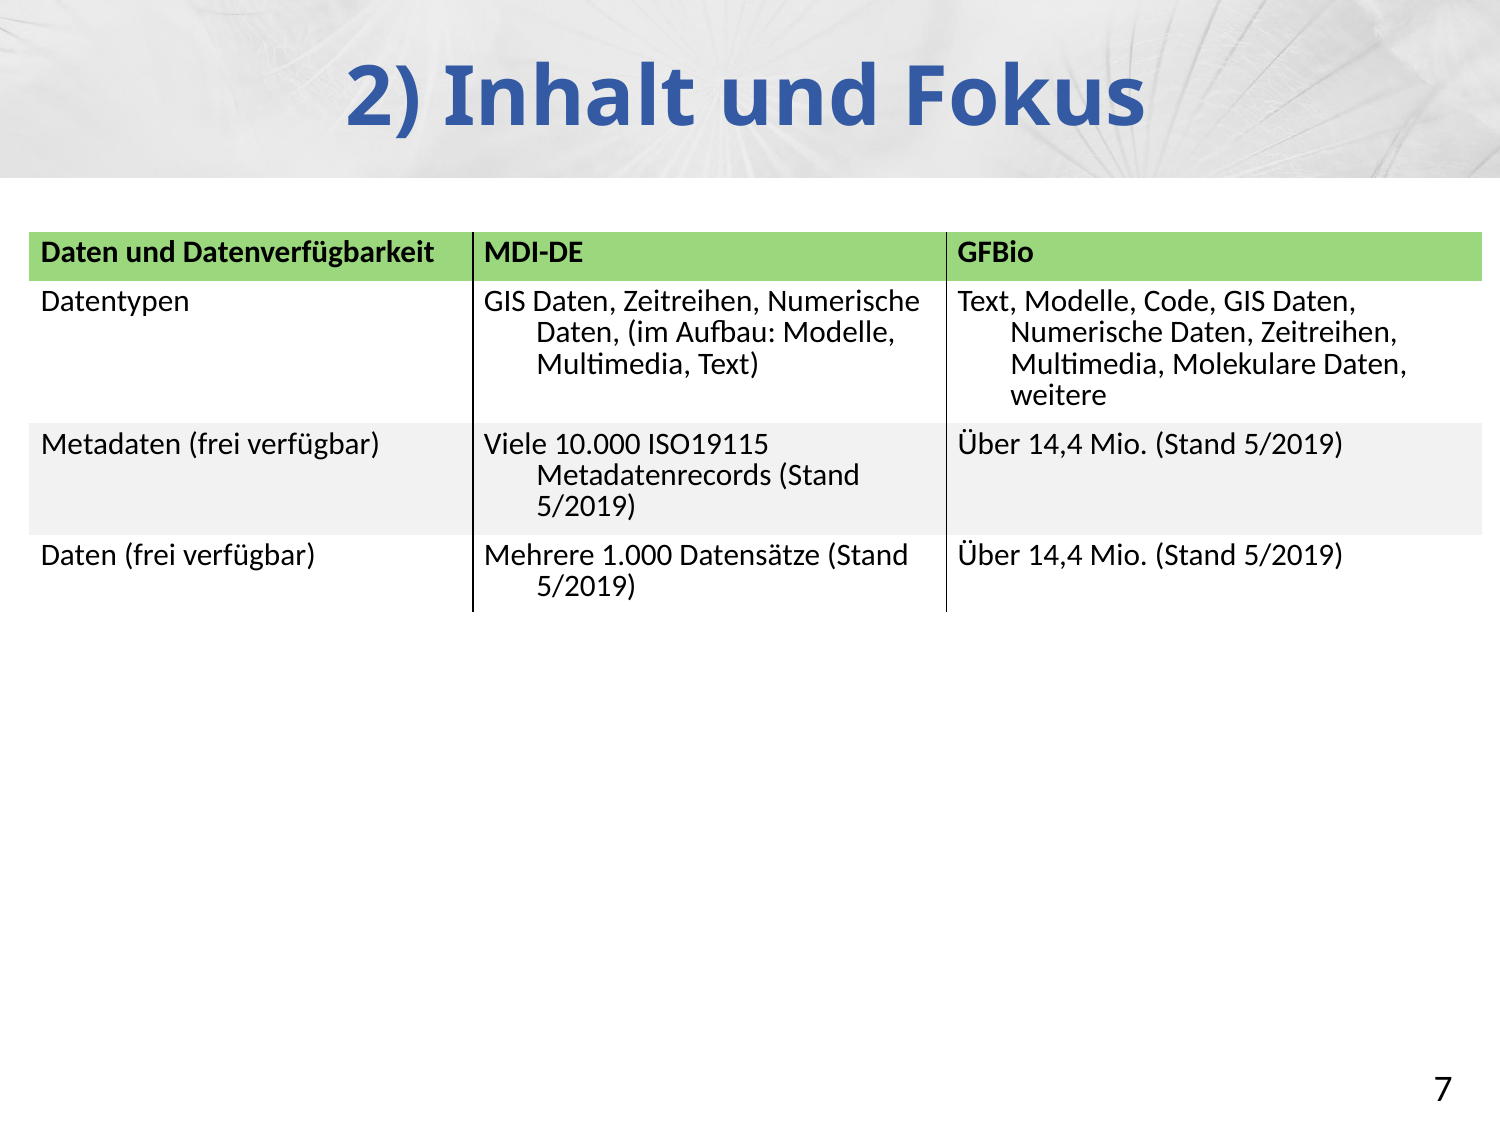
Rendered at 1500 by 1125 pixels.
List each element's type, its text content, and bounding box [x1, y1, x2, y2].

table_header Daten und Datenverfügbarkeit [29, 232, 472, 281]
table_cell Mehrere 1.000 Datensätze (Stand 5/2019) [474, 535, 946, 612]
table_cell Datentypen [29, 281, 472, 423]
table_cell Über 14,4 Mio. (Stand 5/2019) [947, 535, 1482, 612]
table_cell Metadaten (frei verfügbar) [29, 423, 472, 535]
table_cell Viele 10.000 ISO19115 Metadatenrecords (Stand 5/2019) [474, 423, 946, 535]
table_cell Text, Modelle, Code, GIS Daten, Numerische Daten, Zeitreihen, Multimedia, Molekulare Daten, weitere [947, 281, 1482, 423]
text_box 2) Inhalt und Fokus [29, 20, 1465, 177]
table_cell GIS Daten, Zeitreihen, Numerische Daten, (im Aufbau: Modelle, Multimedia, Text) [474, 281, 946, 423]
table_header MDI-DE [474, 232, 946, 281]
table_cell Über 14,4 Mio. (Stand 5/2019) [947, 423, 1482, 535]
table_header GFBio [947, 232, 1482, 281]
table_cell Daten (frei verfügbar) [29, 535, 472, 612]
picture [0, 0, 1500, 178]
